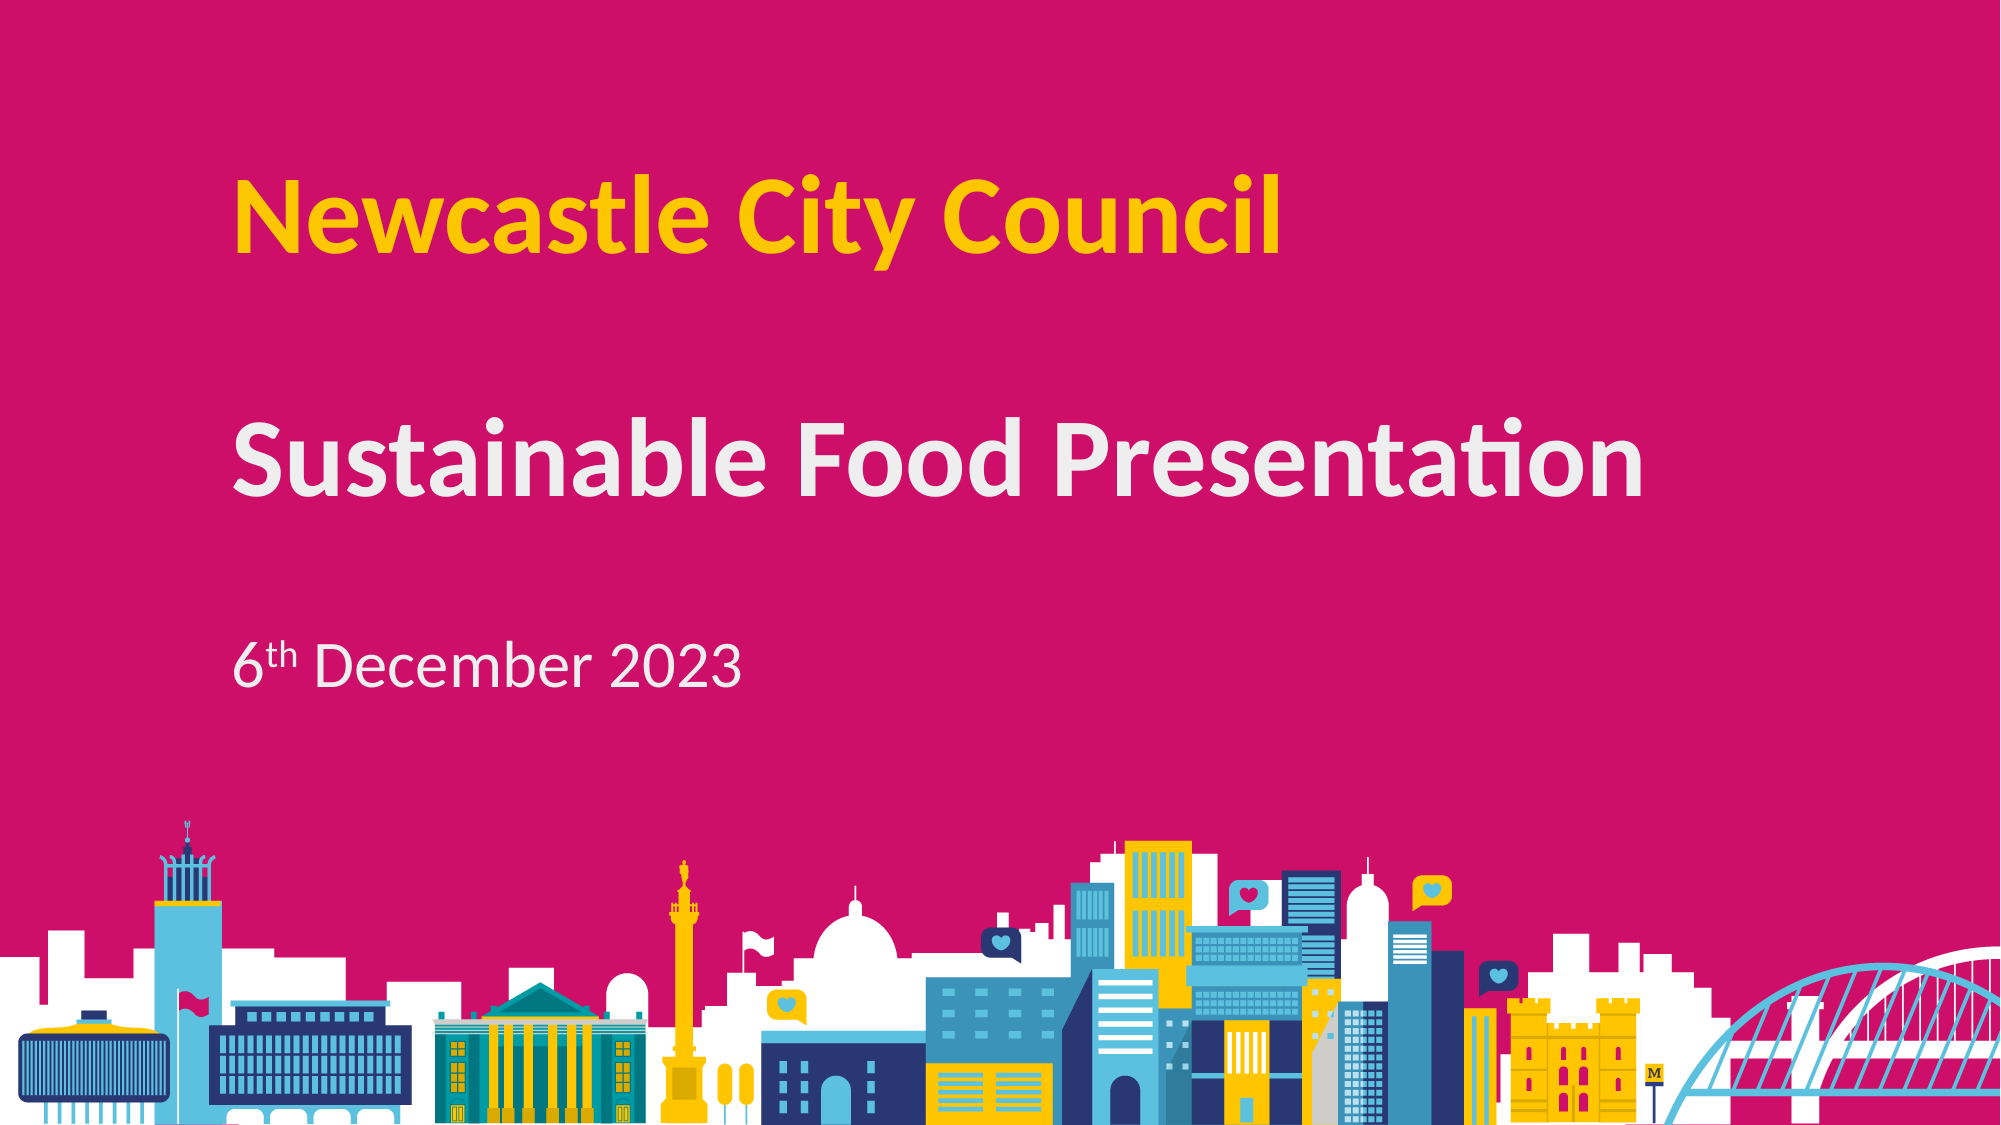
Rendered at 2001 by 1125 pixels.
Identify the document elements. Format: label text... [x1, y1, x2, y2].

subtitle 6th December 2023 [216, 596, 1785, 869]
picture [0, 0, 2001, 1125]
title Newcastle City Council Sustainable Food Presentation [216, 135, 1805, 529]
